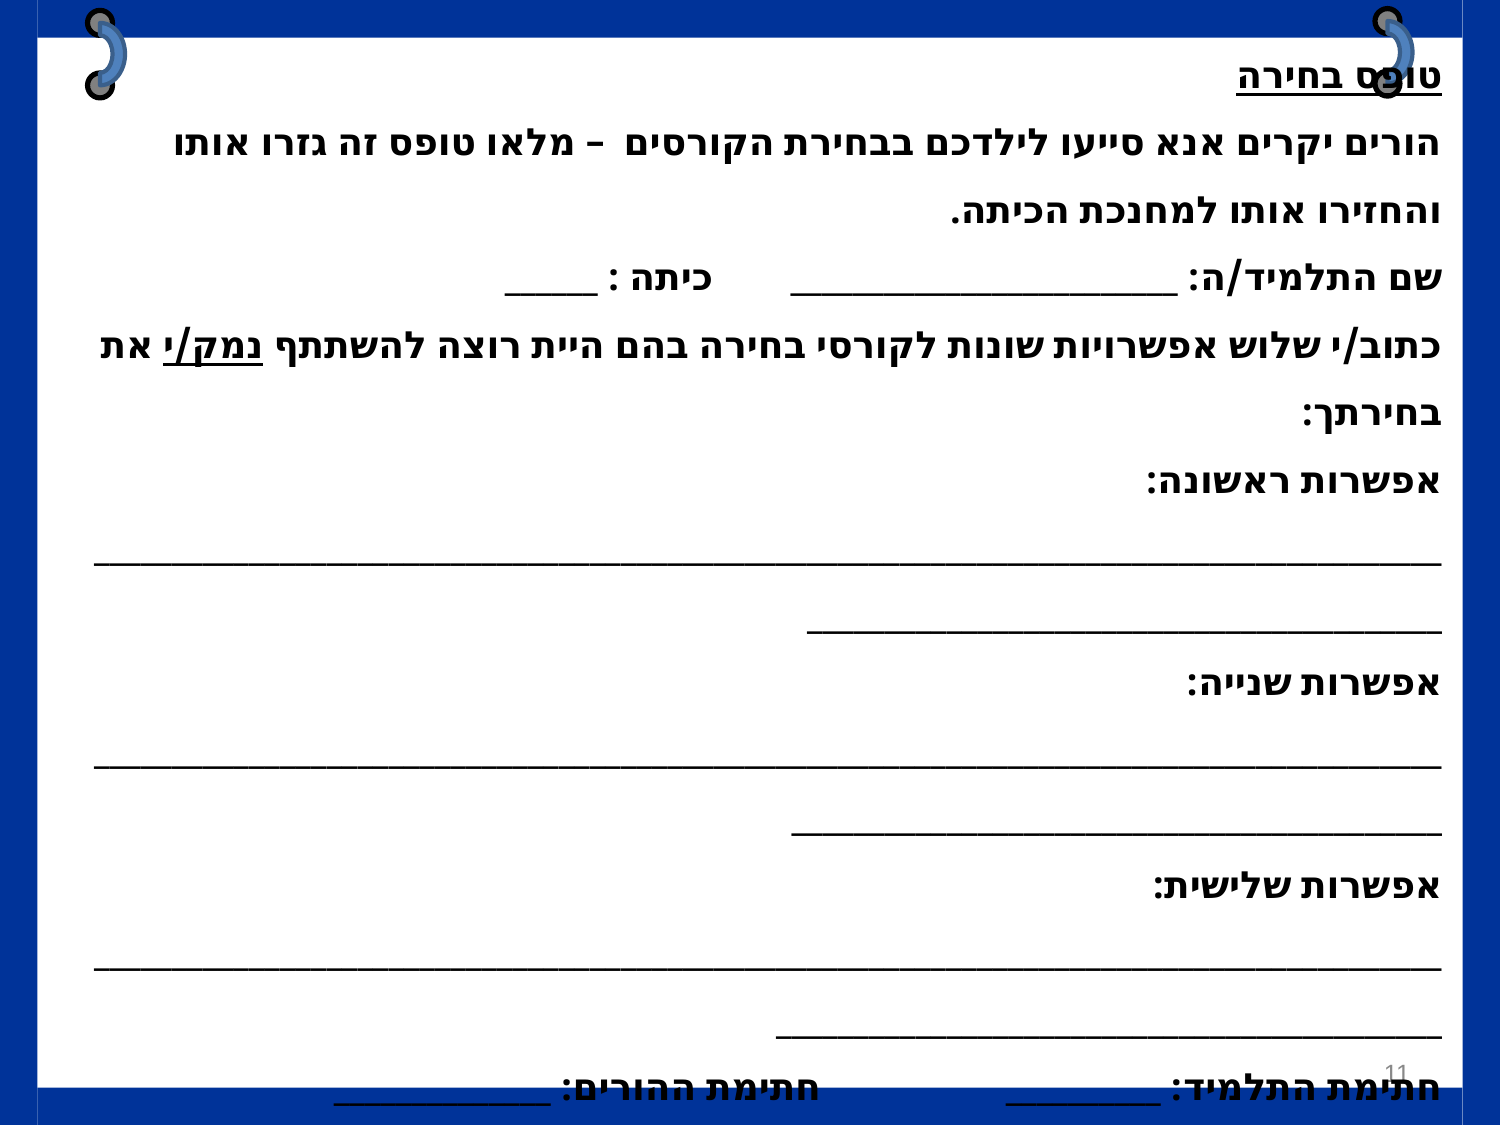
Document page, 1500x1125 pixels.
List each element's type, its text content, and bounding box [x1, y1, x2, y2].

text_box טופס בחירה הורים יקרים אנא סייעו לילדכם בבחירת הקורסים – מלאו טופס זה גזרו אותו והחזירו אותו למחנכת הכיתה. שם התלמיד/ה: _________________________ כיתה : ______ כתוב/י שלוש אפשרויות שונות לקורסי בחירה בהם היית רוצה להשתתף נמק/י את בחירתך: אפשרות ראשונה: ________________________________________________________________________________________________________________________________ אפשרות שנייה: _________________________________________________________________________________________________________________________________ אפשרות שלישית: __________________________________________________________________________________________________________________________________ חתימת התלמיד: __________ חתימת ההורים: ______________ [69, 20, 1458, 1125]
text_box [85, 8, 115, 20]
text_box [1373, 6, 1402, 20]
